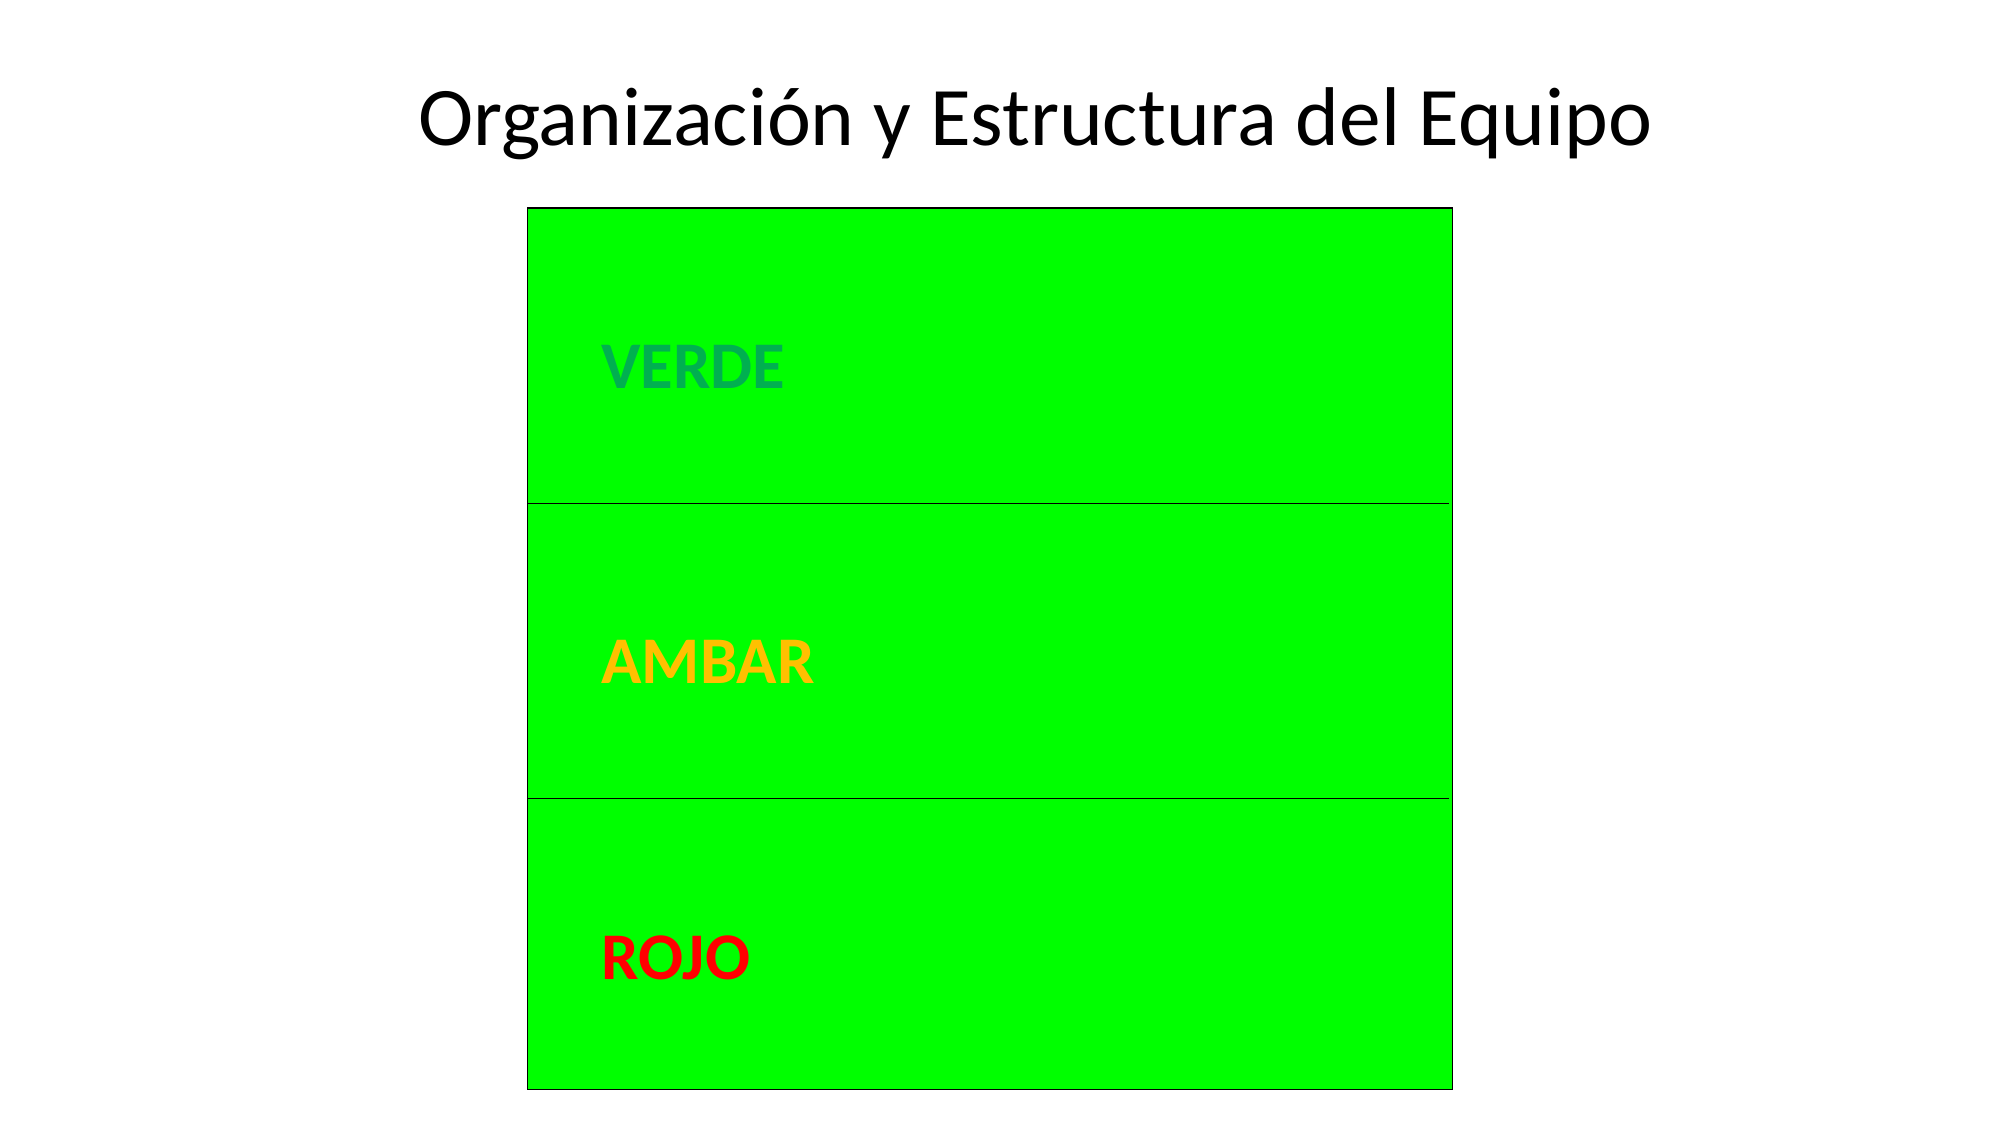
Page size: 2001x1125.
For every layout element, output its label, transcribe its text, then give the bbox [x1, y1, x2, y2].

text_box AMBAR [586, 609, 884, 705]
text_box ROJO [586, 905, 867, 1000]
text_box Organización y Estructura del Equipo [403, 54, 1669, 170]
text_box VERDE [586, 314, 823, 410]
text_box [527, 208, 1453, 1090]
